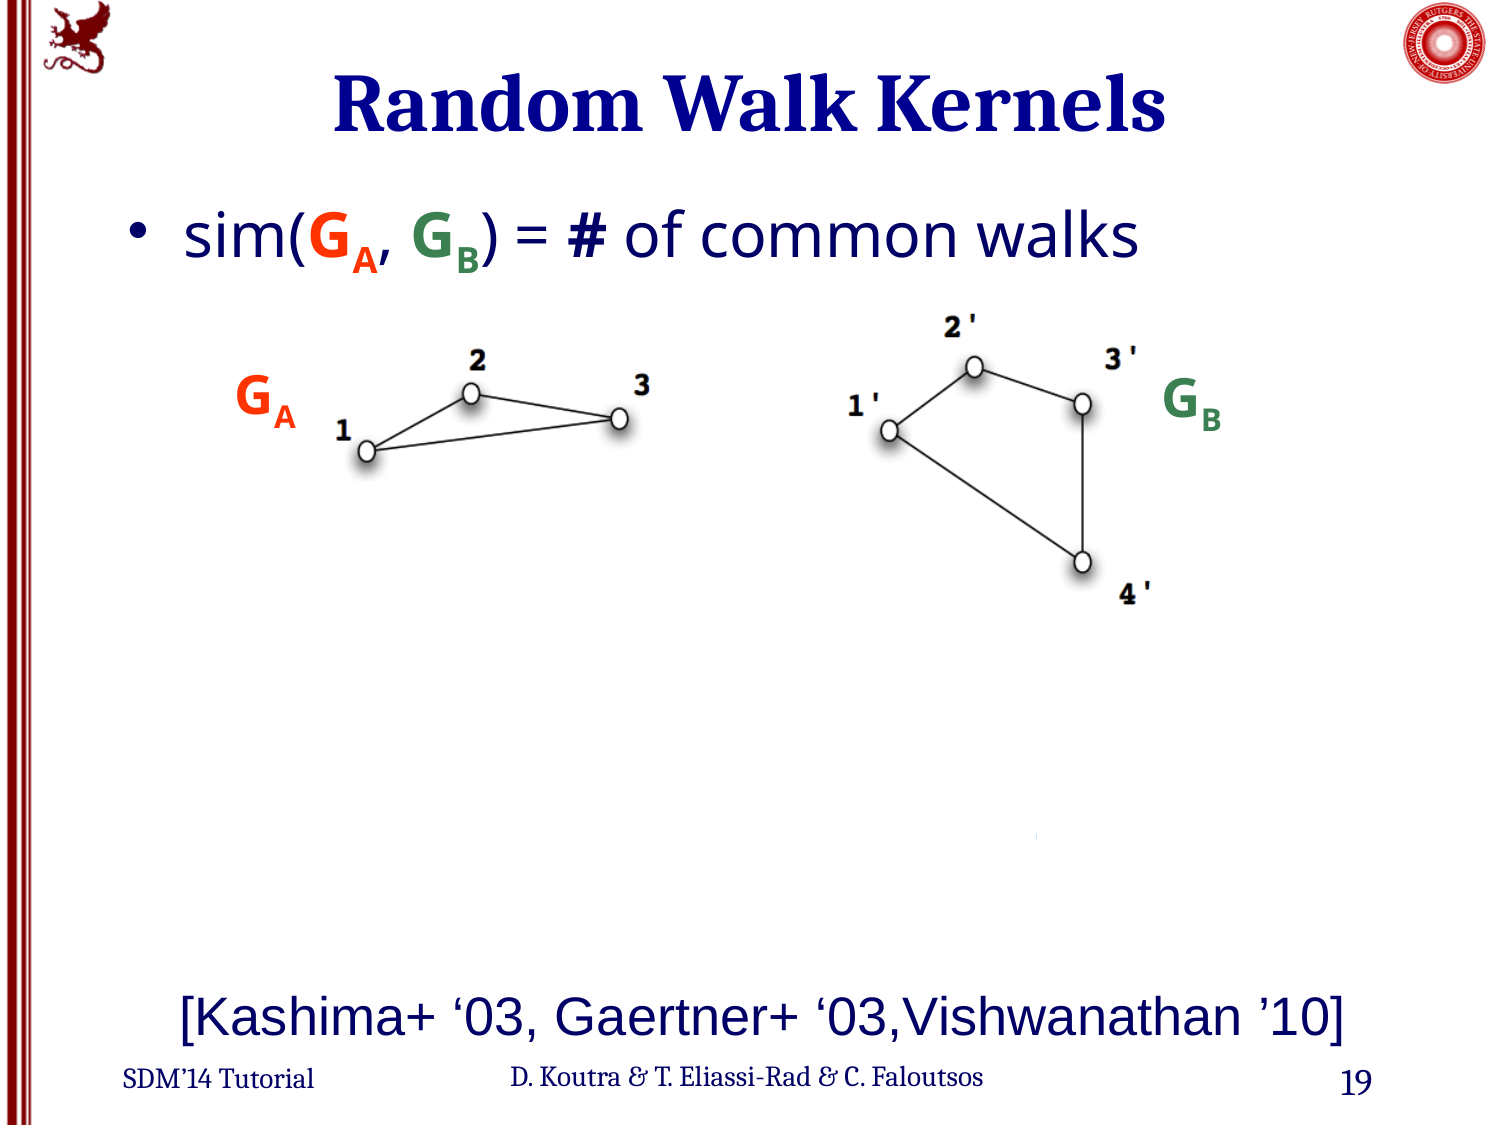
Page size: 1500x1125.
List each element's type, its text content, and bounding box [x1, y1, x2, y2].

list sim(GA, GB) = # of common walks [112, 187, 1388, 973]
text_box GA [220, 353, 311, 442]
text_box GB [1163, 356, 1237, 445]
picture [0, 0, 1488, 1125]
text_box [Kashima+ ‘03, Gaertner+ ‘03,Vishwanathan ’10] [24, 973, 1500, 1054]
title Random Walk Kernels [112, 41, 1388, 155]
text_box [333, 309, 1159, 1012]
slide_number 19 [1074, 1054, 1388, 1113]
